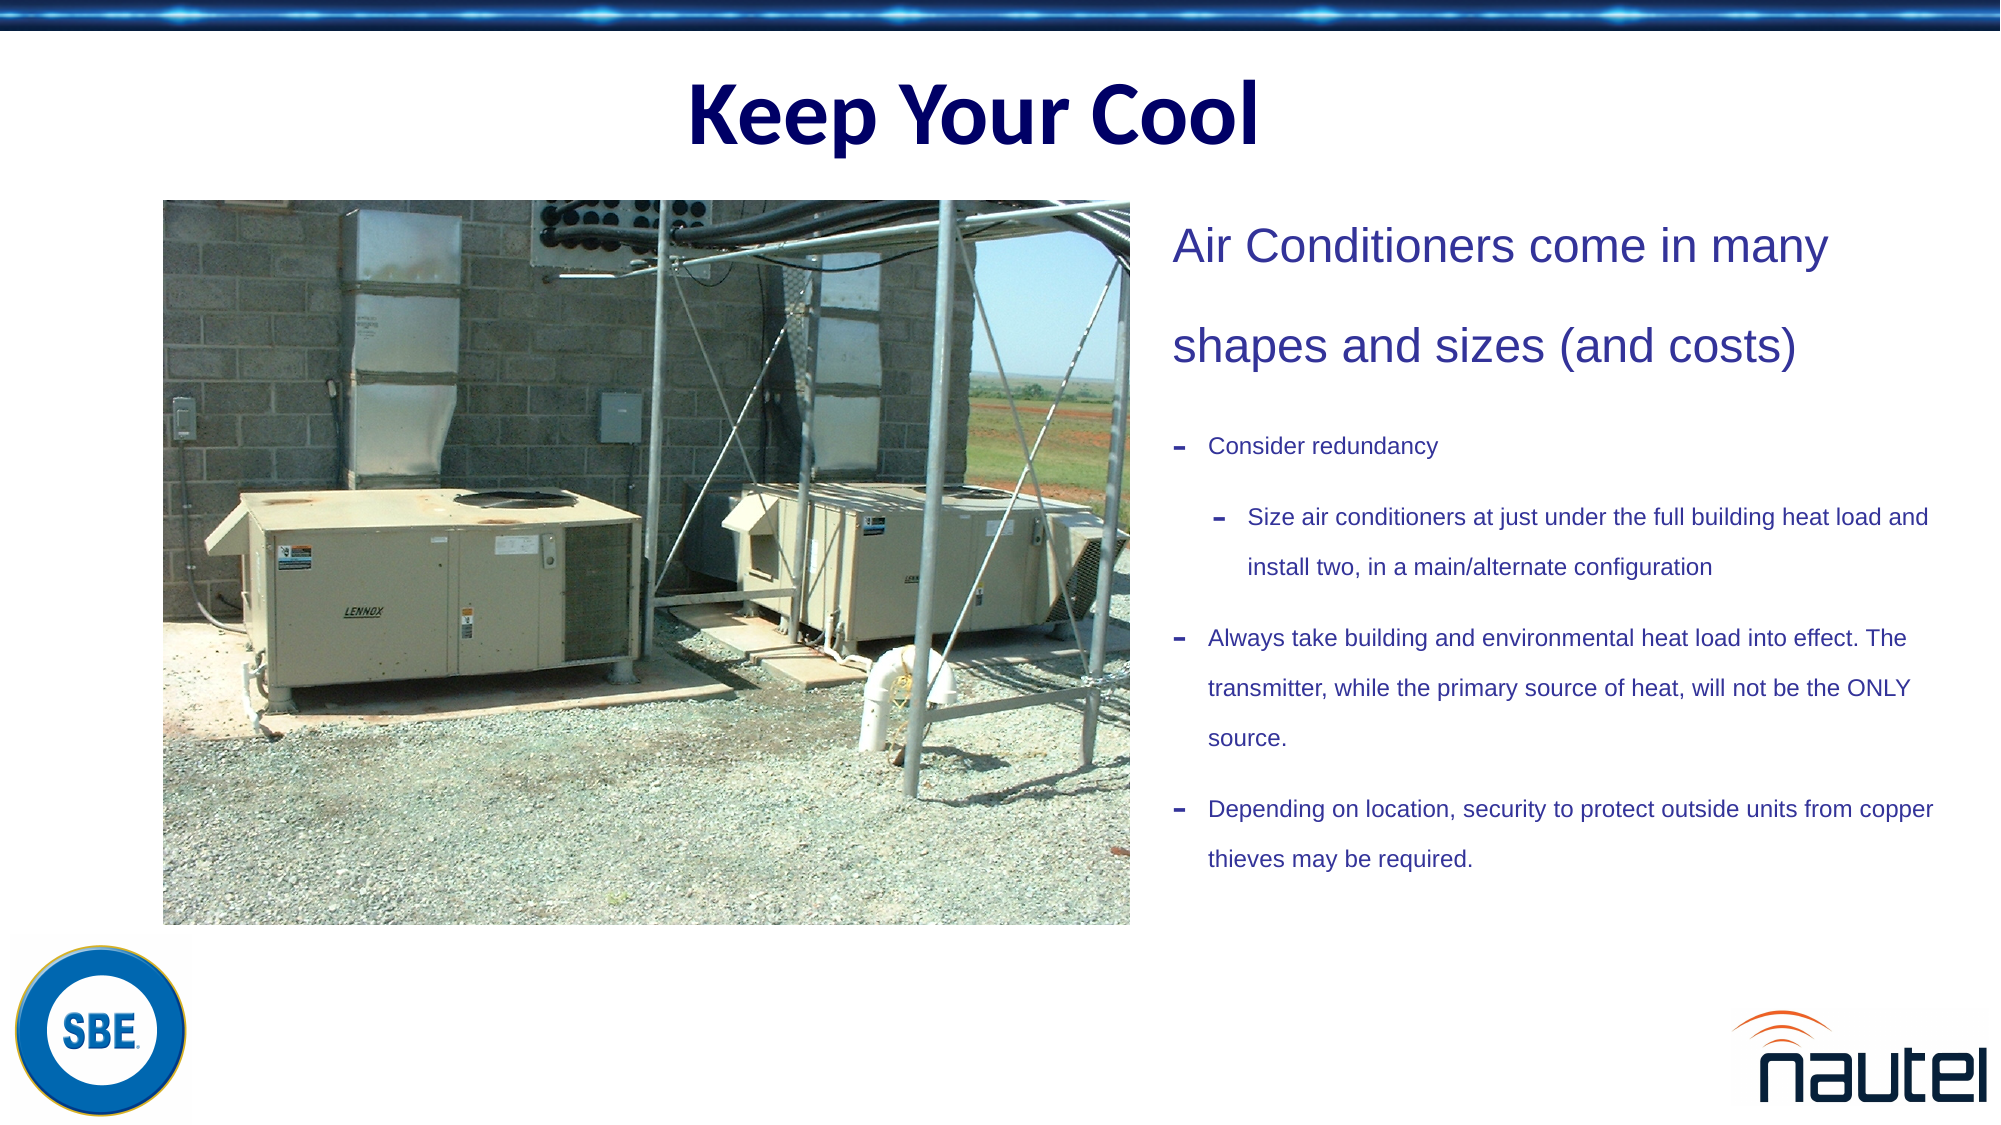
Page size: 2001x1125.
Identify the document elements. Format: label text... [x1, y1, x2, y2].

title Keep Your Cool [249, 45, 1700, 154]
text_box Air Conditioners come in many shapes and sizes (and costs) Consider redundancy Size air conditioners at just under the full building heat load and install two, in a main/alternate configuration Always take building and environmental heat load into effect. The transmitter, while the primary source of heat, will not be the ONLY source. Depending on location, security to protect outside units from copper thieves may be required. [1158, 197, 1955, 896]
picture [163, 199, 1130, 926]
picture [10, 934, 192, 1125]
picture [1731, 1008, 1989, 1106]
picture [0, 0, 2000, 31]
